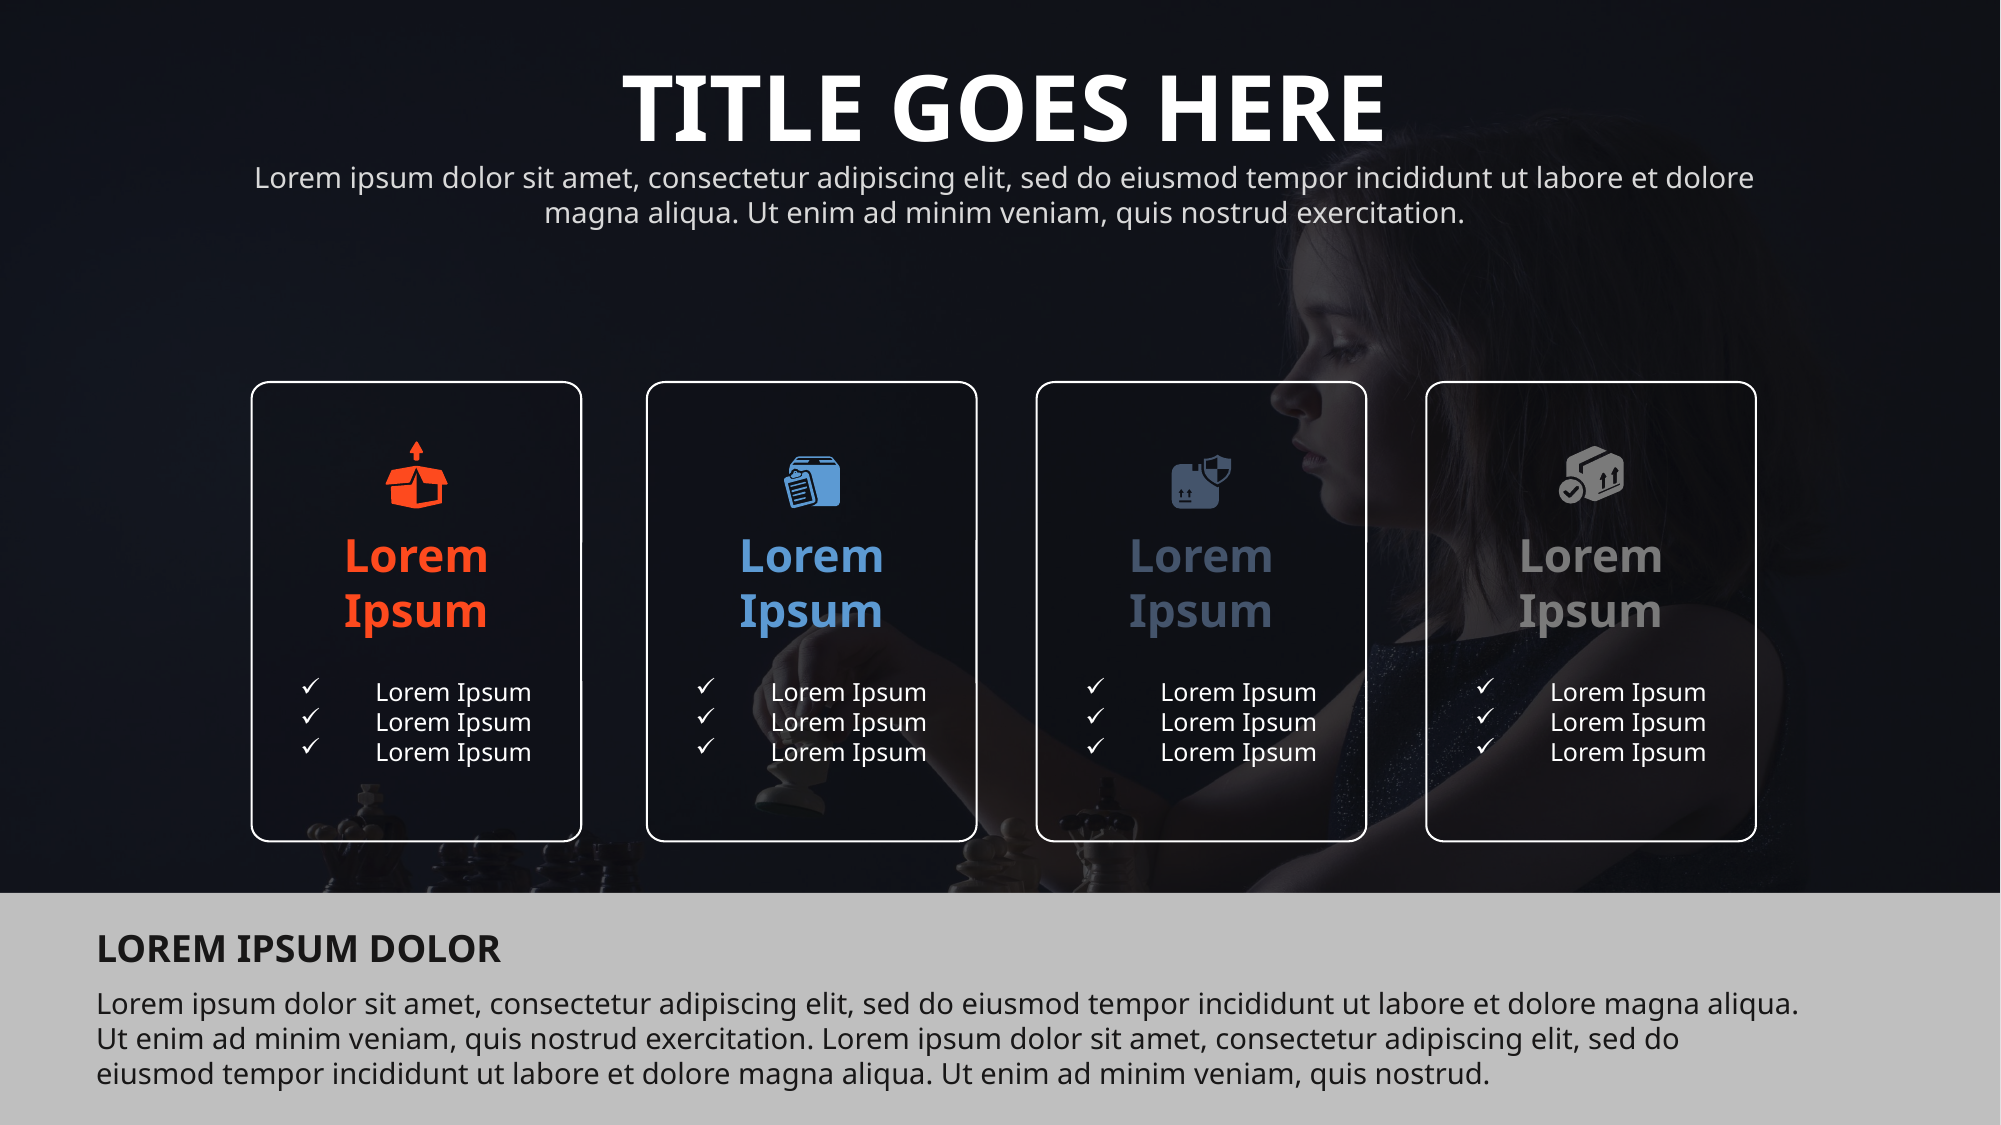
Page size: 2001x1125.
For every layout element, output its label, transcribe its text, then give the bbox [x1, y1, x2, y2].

text_box [784, 456, 840, 509]
text_box [1566, 446, 1624, 502]
text_box Lorem Ipsum Lorem Ipsum Lorem Ipsum Lorem Ipsum [250, 380, 583, 843]
text_box Lorem Ipsum Lorem Ipsum Lorem Ipsum Lorem Ipsum [1425, 380, 1757, 843]
text_box [1558, 479, 1584, 504]
text_box [409, 441, 423, 461]
text_box [1171, 454, 1232, 509]
text_box [0, 892, 2000, 1125]
text_box LOREM IPSUM DOLOR Lorem ipsum dolor sit amet, consectetur adipiscing elit, sed do eiusmod tempor incididunt ut labore et dolore magna aliqua. Ut enim ad minim veniam, quis nostrud exercitation. Lorem ipsum dolor sit amet, consectetur adipiscing elit, sed do eiusmod tempor incididunt ut labore et dolore magna aliqua. Ut enim ad minim veniam, quis nostrud. [81, 918, 1818, 1098]
text_box TITLE GOES HERE Lorem ipsum dolor sit amet, consectetur adipiscing elit, sed do eiusmod tempor incididunt ut labore et dolore magna aliqua. Ut enim ad minim veniam, quis nostrud exercitation. [192, 42, 1818, 237]
text_box Lorem Ipsum Lorem Ipsum Lorem Ipsum Lorem Ipsum [645, 380, 978, 843]
text_box [385, 465, 448, 509]
text_box Lorem Ipsum Lorem Ipsum Lorem Ipsum Lorem Ipsum [1035, 380, 1368, 843]
